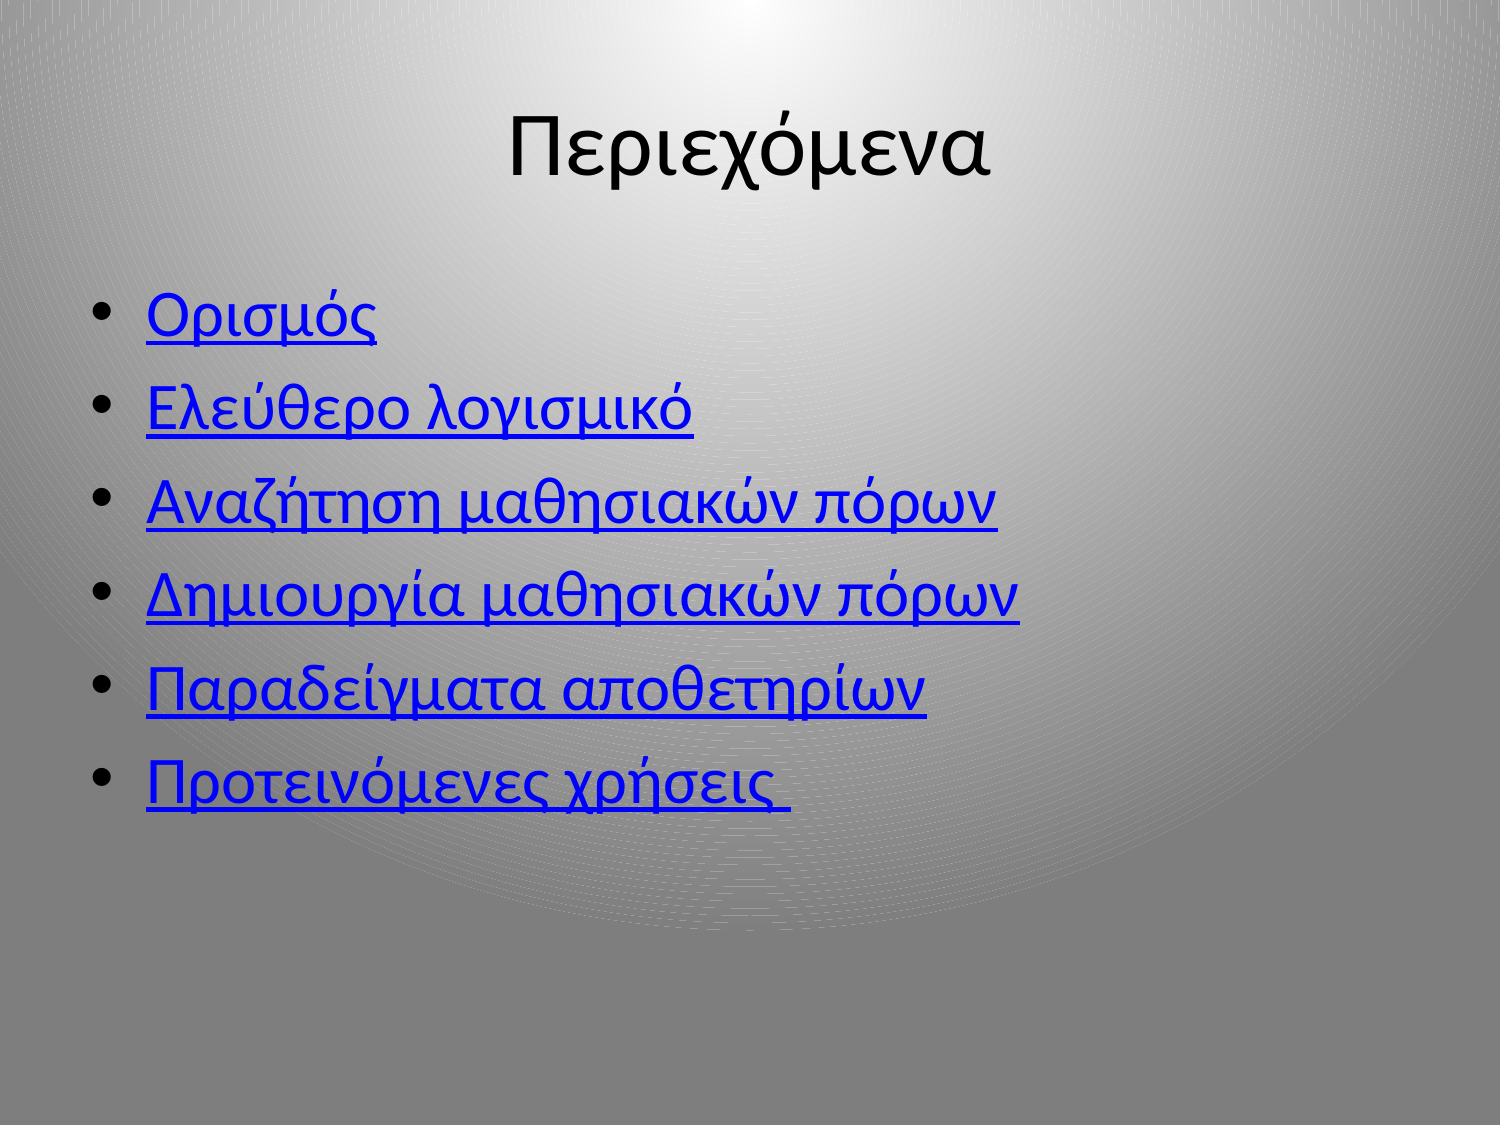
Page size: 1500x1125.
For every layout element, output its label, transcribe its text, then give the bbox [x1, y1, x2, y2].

list Ορισμός Ελεύθερο λογισμικό Αναζήτηση μαθησιακών πόρων Δημιουργία μαθησιακών πόρων Παραδείγματα αποθετηρίων Προτεινόμενες χρήσεις [75, 262, 1425, 1005]
title Περιεχόμενα [75, 45, 1425, 233]
